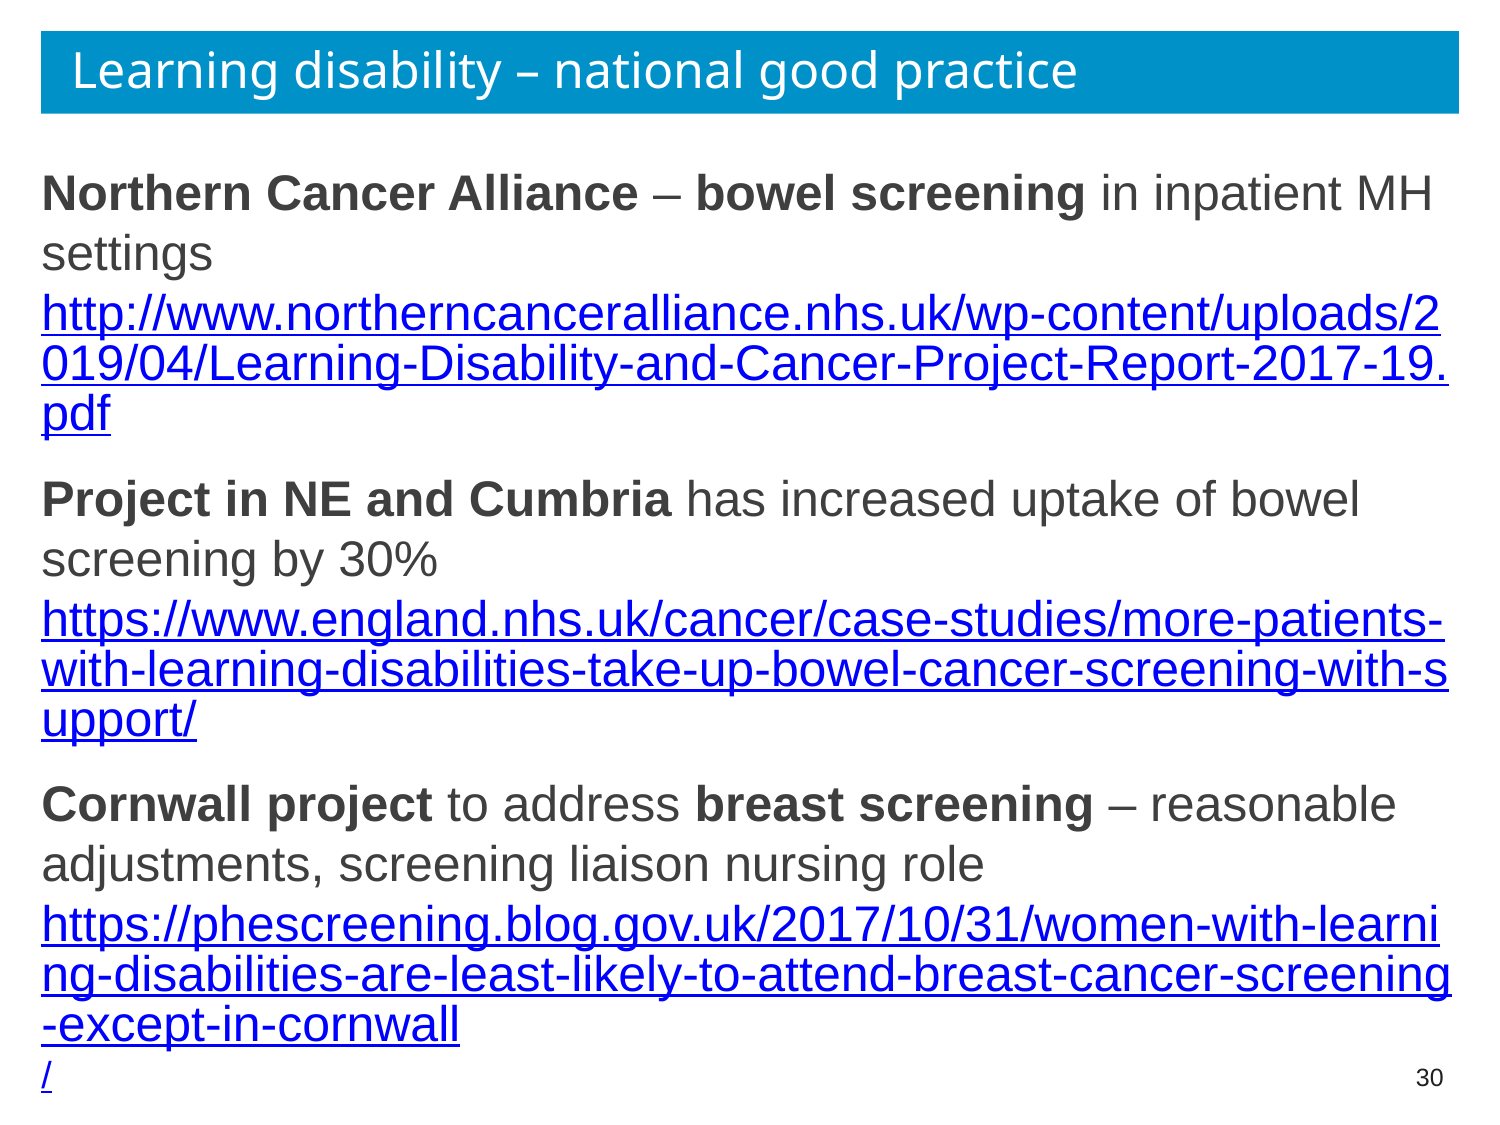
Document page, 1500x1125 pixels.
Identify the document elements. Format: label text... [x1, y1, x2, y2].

slide_number 30 [1108, 1046, 1459, 1107]
title Learning disability – national good practice [41, 31, 1459, 114]
list Northern Cancer Alliance – bowel screening in inpatient MH settings http://www.northerncanceralliance.nhs.uk/wp-content/uploads/2019/04/Learning-Disability-and-Cancer-Project-Report-2017-19.pdf Project in NE and Cumbria has increased uptake of bowel screening by 30% https://www.england.nhs.uk/cancer/case-studies/more-patients-with-learning-disabilities-take-up-bowel-cancer-screening-with-support/ Cornwall project to address breast screening – reasonable adjustments, screening liaison nursing role https://phescreening.blog.gov.uk/2017/10/31/women-with-learning-disabilities-are-least-likely-to-attend-breast-cancer-screening-except-in-cornwall/ [41, 160, 1459, 1035]
